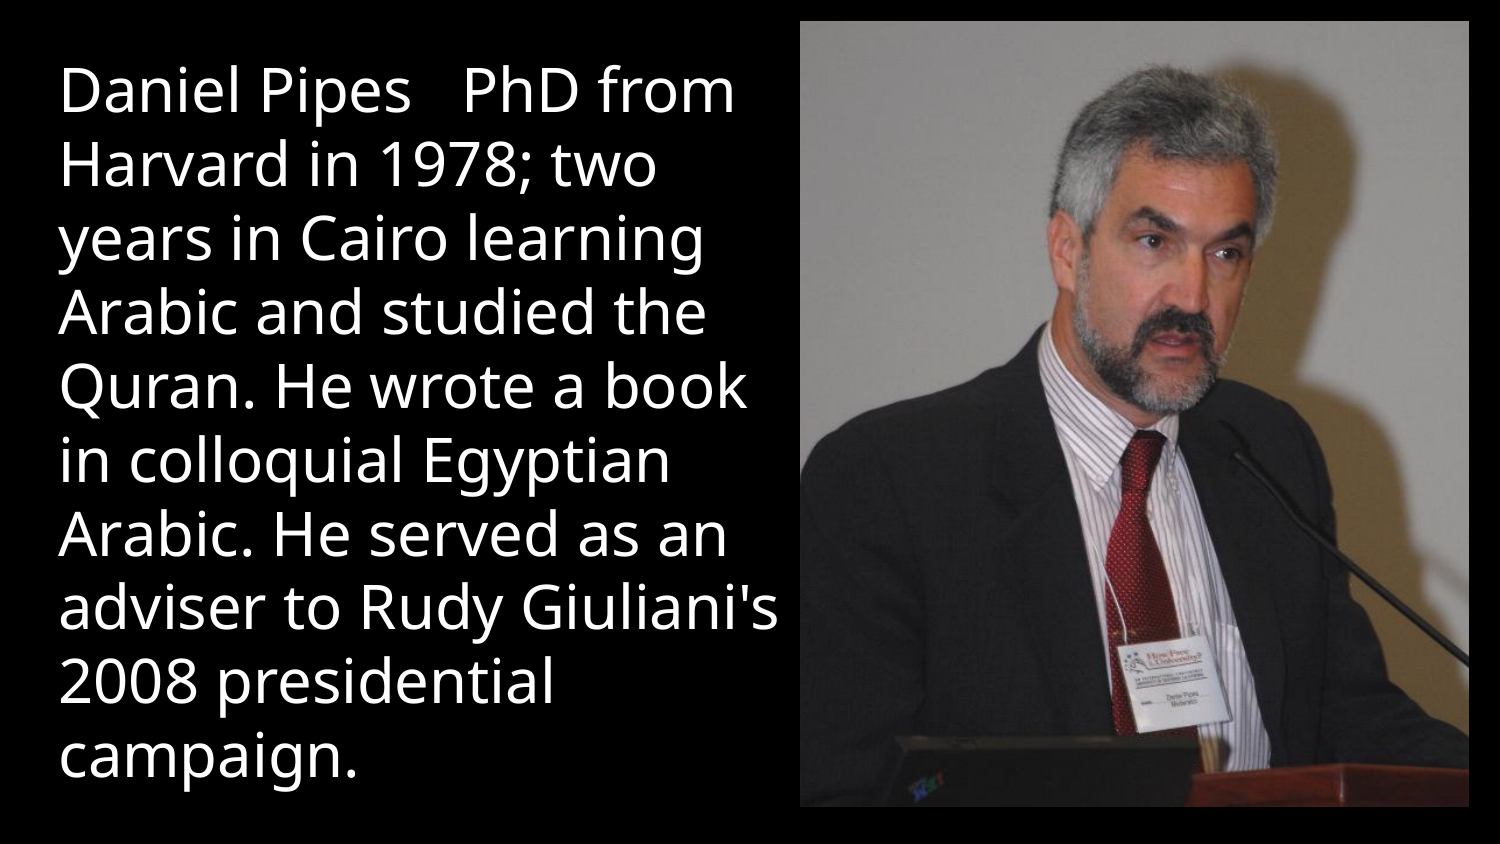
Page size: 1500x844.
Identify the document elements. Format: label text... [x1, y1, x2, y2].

list Daniel Pipes PhD from Harvard in 1978; two years in Cairo learning Arabic and studied the Quran. He wrote a book in colloquial Egyptian Arabic. He served as an adviser to Rudy Giuliani's 2008 presidential campaign. [50, 46, 795, 810]
picture [799, 21, 1470, 807]
